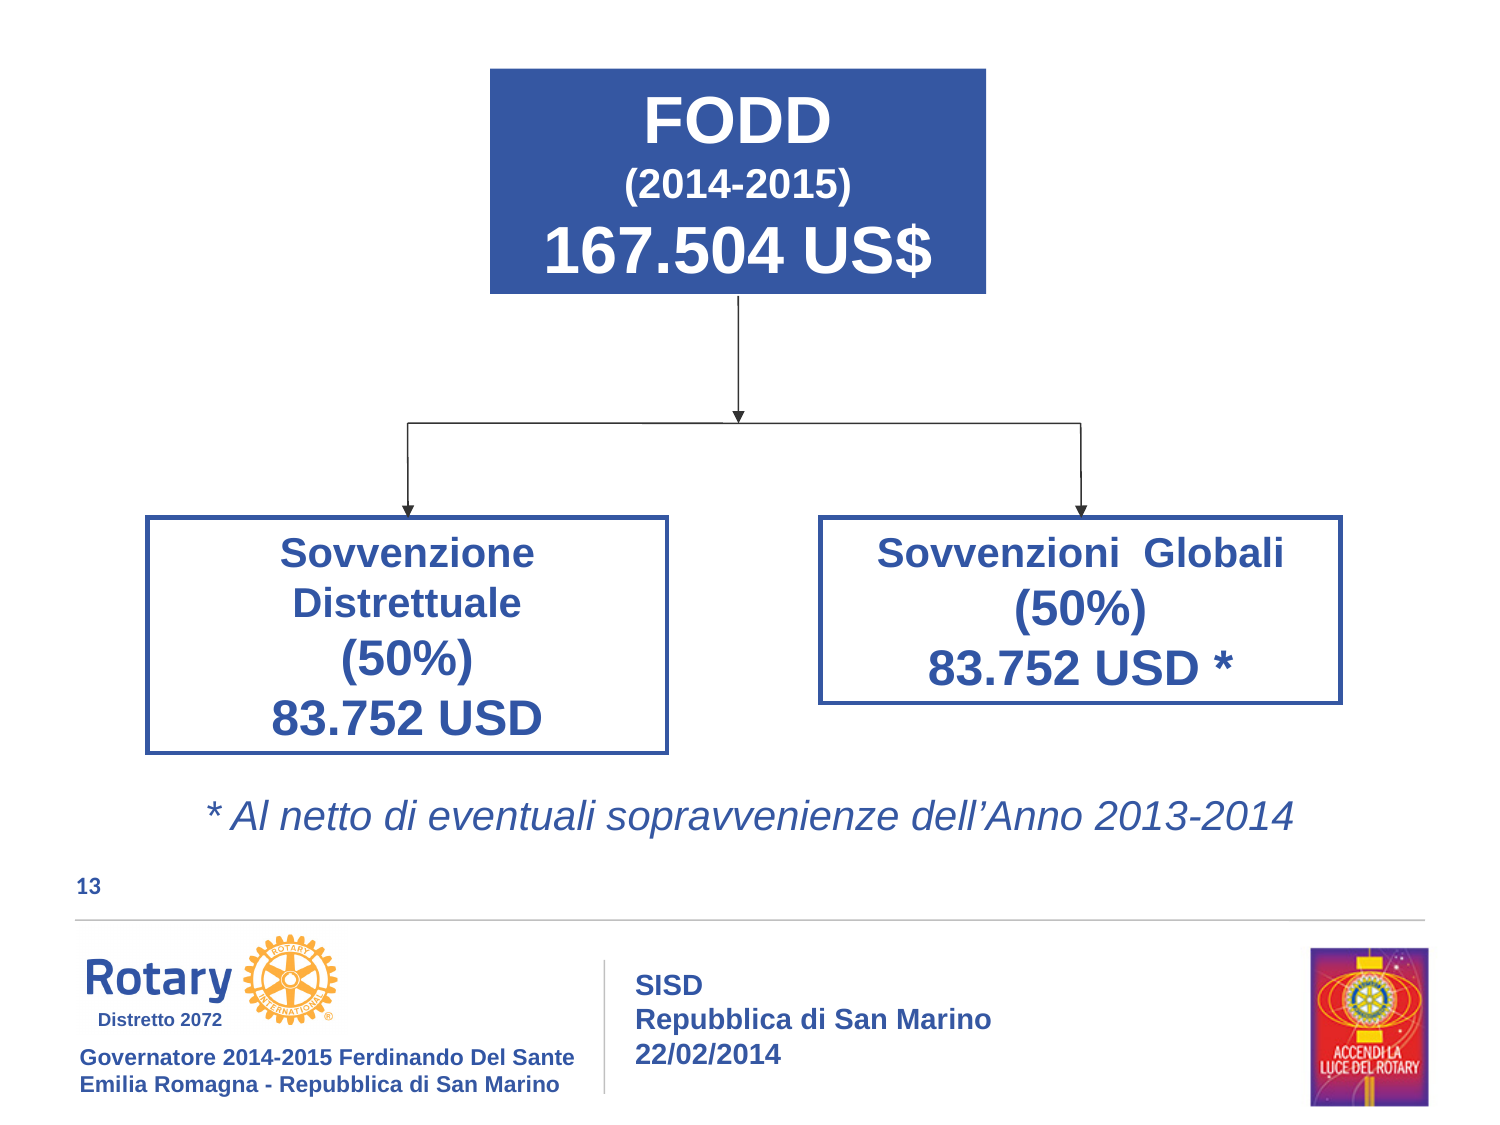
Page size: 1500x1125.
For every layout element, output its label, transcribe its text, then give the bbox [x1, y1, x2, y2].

text_box Sovvenzioni Globali (50%) 83.752 USD * [820, 517, 1341, 704]
text_box * Al netto di eventuali sopravvenienze dell’Anno 2013-2014 [0, 780, 1500, 847]
text_box Sovvenzione Distrettuale (50%) 83.752 USD [147, 517, 668, 754]
picture [76, 924, 348, 1035]
text_box FODD (2014-2015) 167.504 US$ [490, 68, 987, 294]
picture [1297, 924, 1470, 1125]
